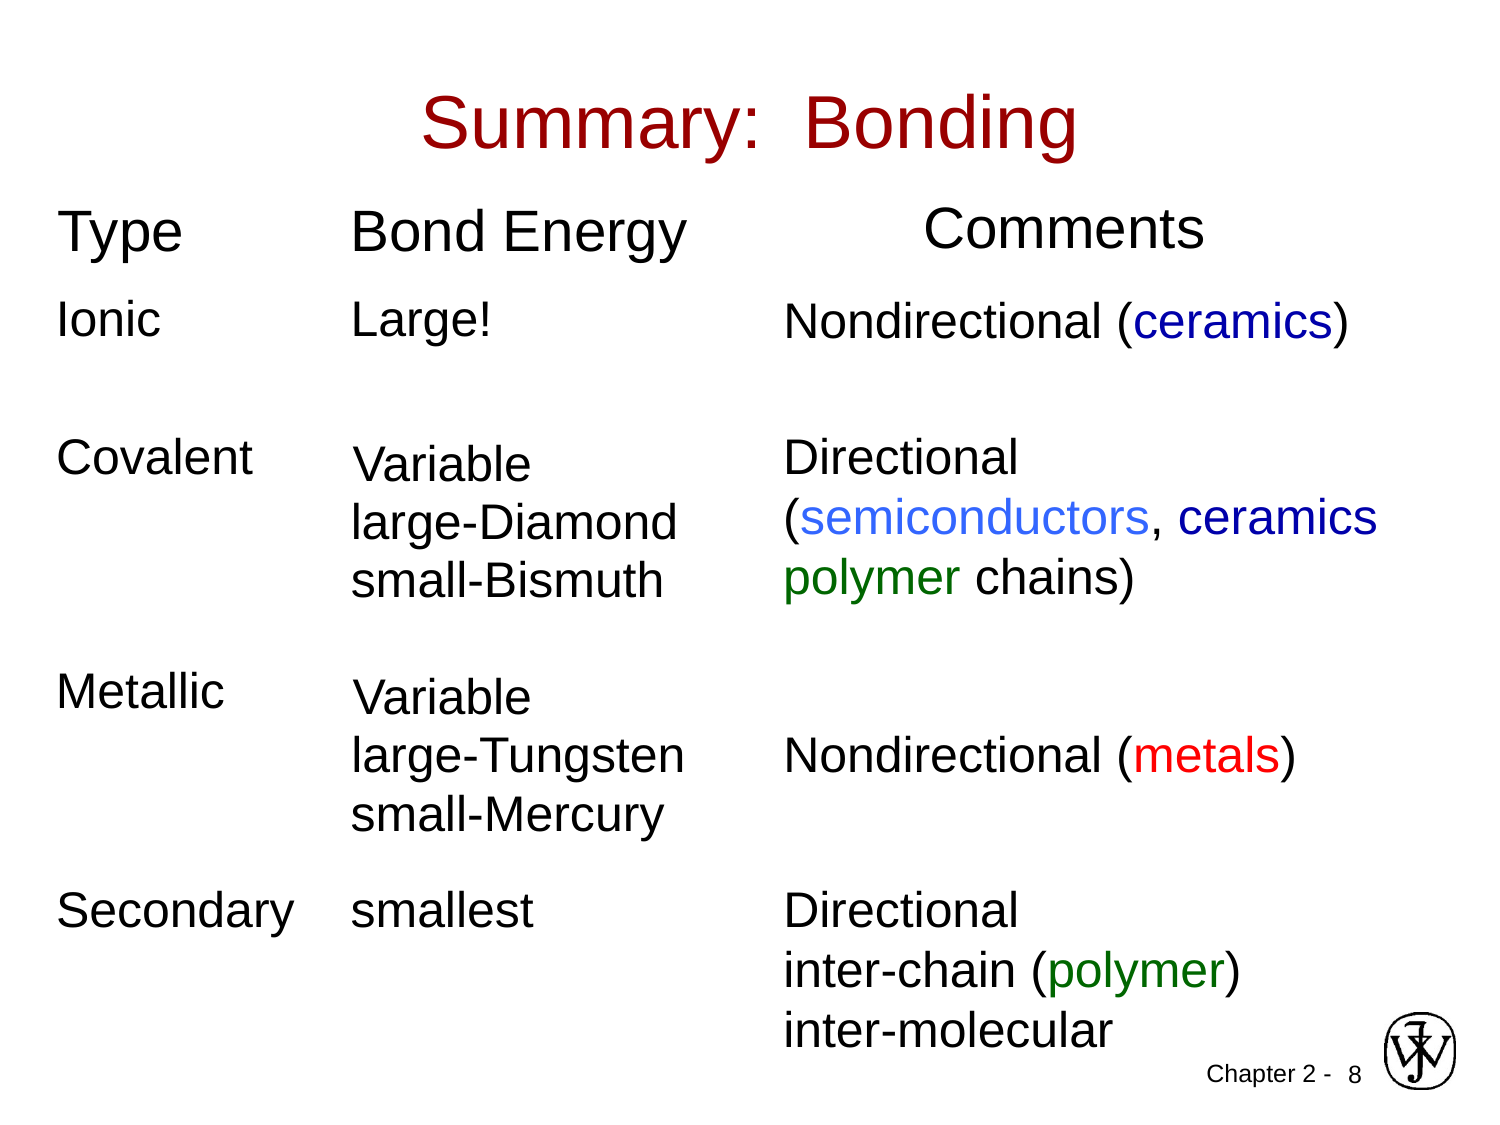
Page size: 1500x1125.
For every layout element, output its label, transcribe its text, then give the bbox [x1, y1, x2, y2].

title Summary: Bonding [62, 62, 1438, 176]
text_box Nondirectional (metals) [783, 722, 1298, 783]
text_box large-Tungsten [351, 722, 686, 783]
text_box Metallic [55, 658, 226, 719]
text_box Covalent [55, 424, 254, 485]
text_box Bond Energy [350, 192, 689, 263]
text_box Directional (semiconductors, ceramics polymer chains) [783, 424, 1378, 605]
text_box Variable [352, 664, 533, 722]
text_box Type [57, 192, 185, 263]
text_box Nondirectional (ceramics) [783, 288, 1351, 349]
text_box Variable [352, 430, 533, 489]
picture [1384, 1012, 1456, 1090]
text_box Directional inter-chain (polymer) inter-molecular [783, 877, 1242, 1058]
text_box small-Bismuth [350, 547, 665, 608]
text_box Comments [923, 190, 1206, 261]
text_box small-Mercury [350, 780, 665, 841]
text_box smallest [350, 877, 534, 938]
text_box Ionic [55, 286, 162, 347]
text_box large-Diamond [350, 489, 679, 550]
text_box Secondary [55, 877, 295, 938]
text_box Large! [350, 286, 493, 347]
slide_number 8 [1258, 1050, 1453, 1110]
